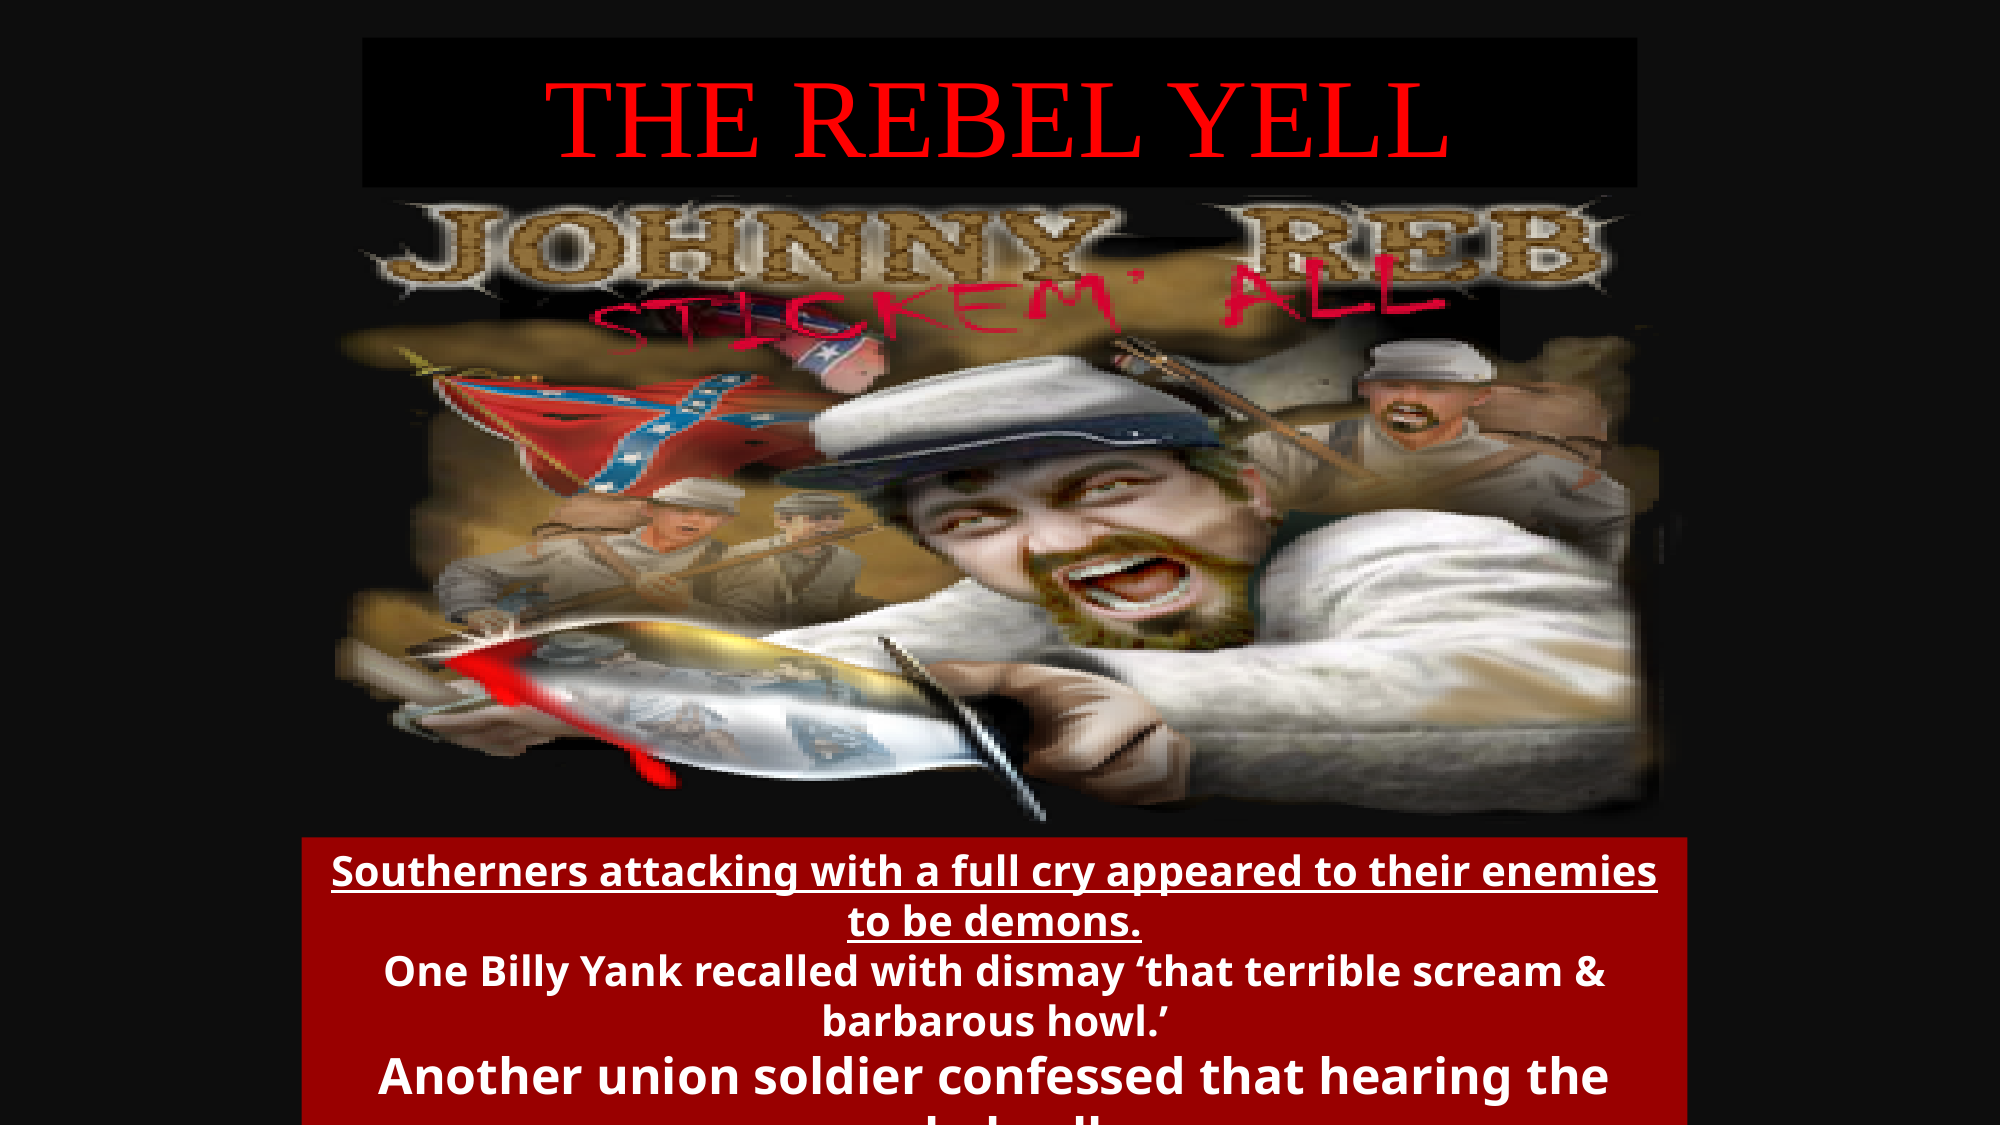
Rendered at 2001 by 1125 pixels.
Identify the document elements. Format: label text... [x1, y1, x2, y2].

title THE REBEL YELL [362, 37, 1638, 185]
picture [301, 187, 1688, 838]
text_box Southerners attacking with a full cry appeared to their enemies to be demons. One Billy Yank recalled with dismay ‘that terrible scream & barbarous howl.’ Another union soldier confessed that hearing the rebel yell - - “made the hair stand up on my head.” [301, 844, 1688, 1125]
